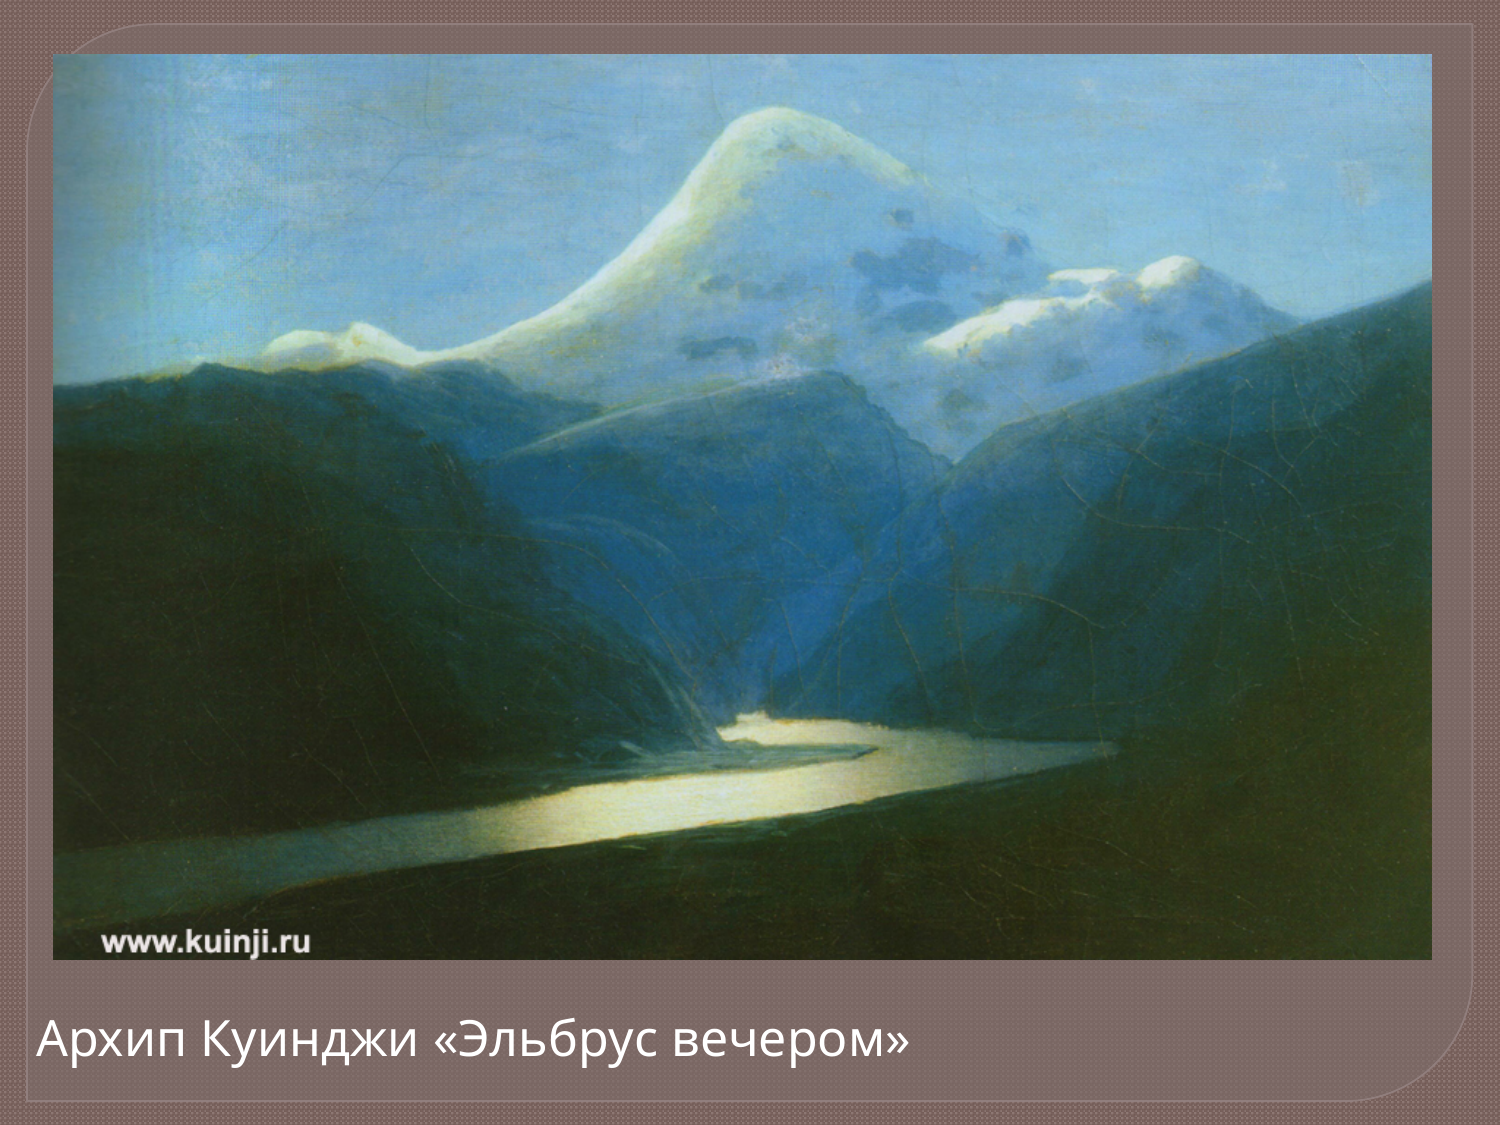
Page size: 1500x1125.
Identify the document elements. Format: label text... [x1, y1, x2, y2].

picture [52, 54, 1433, 960]
text_box Архип Куинджи «Эльбрус вечером» [21, 999, 927, 1075]
